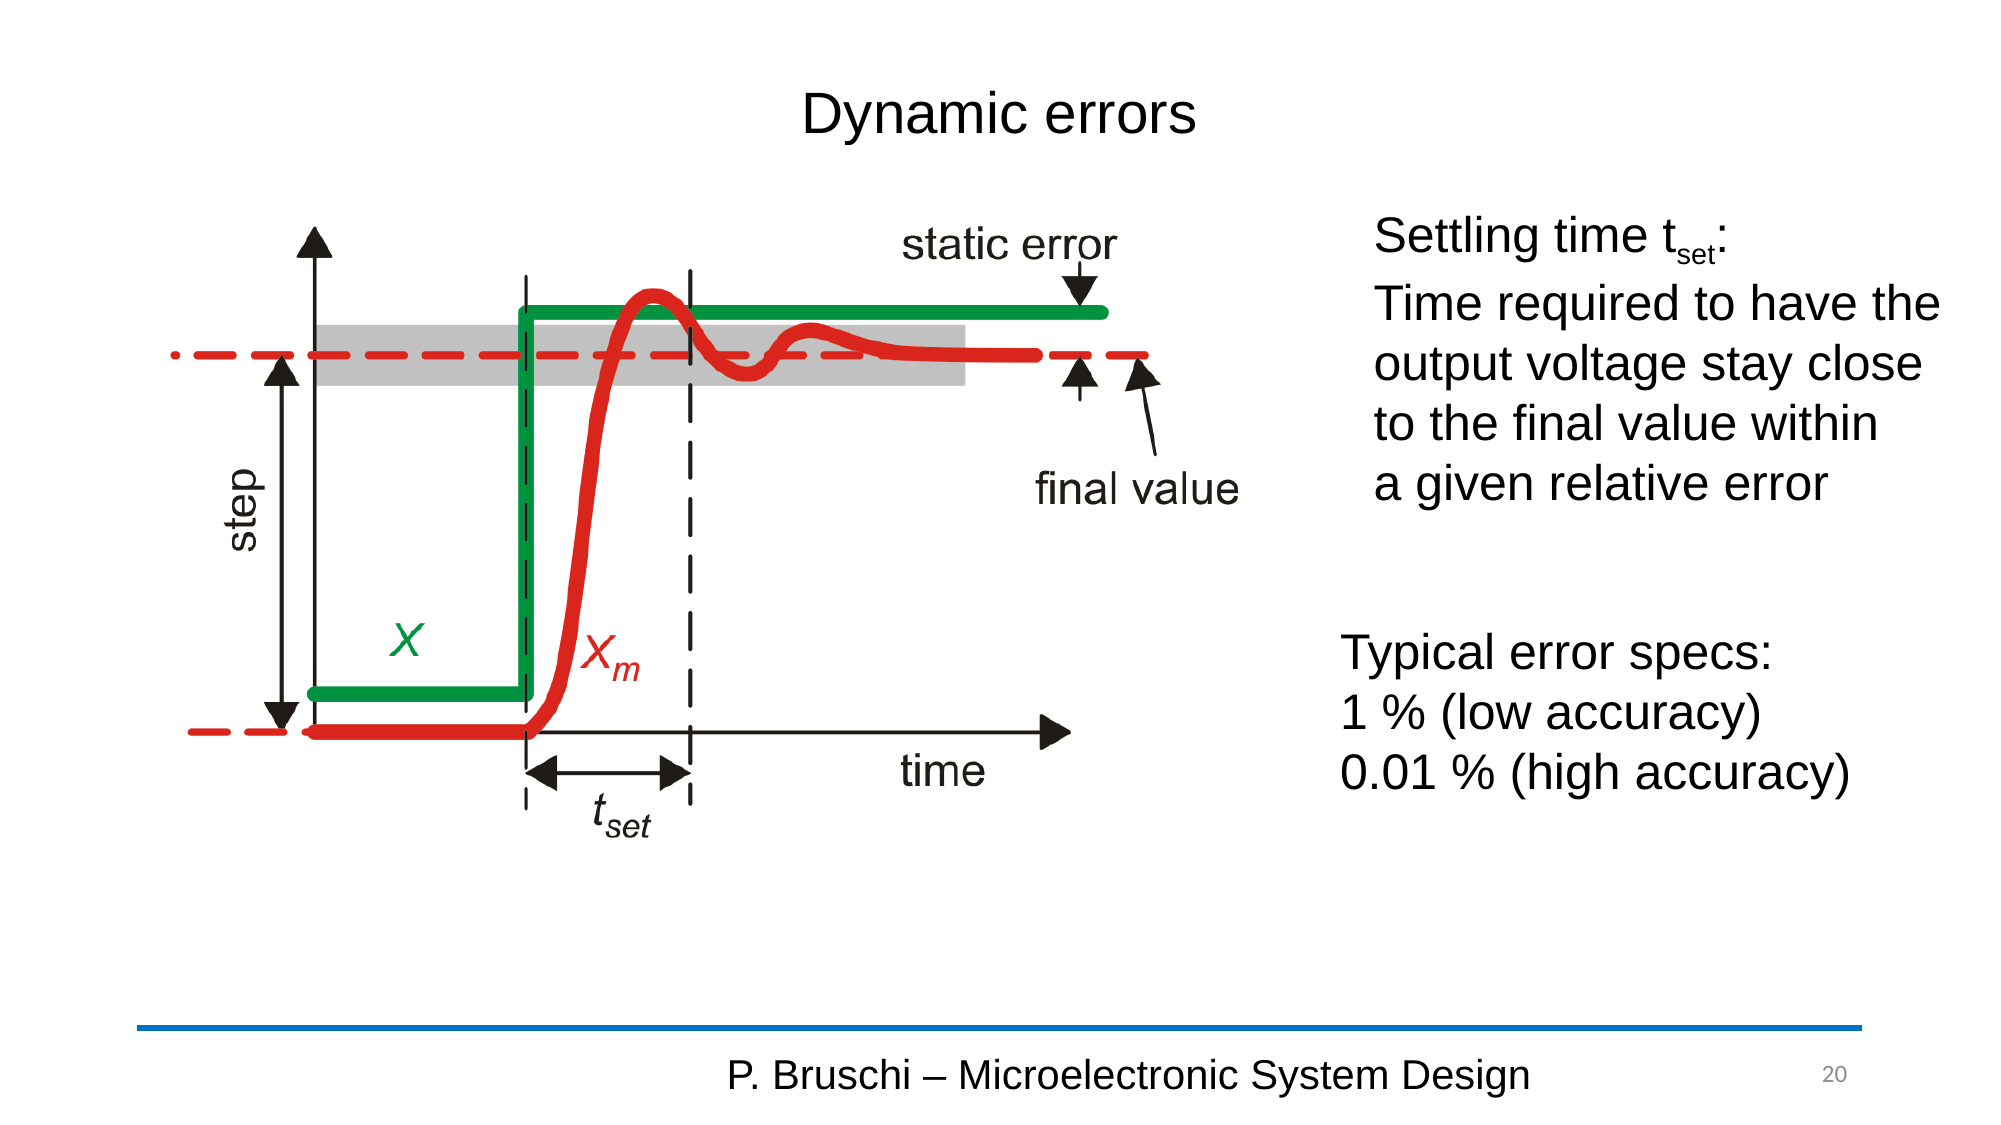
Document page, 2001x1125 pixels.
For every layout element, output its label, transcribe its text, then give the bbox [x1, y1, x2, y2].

picture [170, 226, 1238, 838]
footer P. Bruschi – Microelectronic System Design [662, 1042, 1596, 1103]
text_box Settling time tset: Time required to have the output voltage stay close to the final value within a given relative error [1358, 194, 1957, 518]
title Dynamic errors [137, 59, 1863, 169]
slide_number 20 [1718, 1042, 1863, 1103]
text_box Typical error specs: 1 % (low accuracy) 0.01 % (high accuracy) [1325, 612, 1867, 807]
